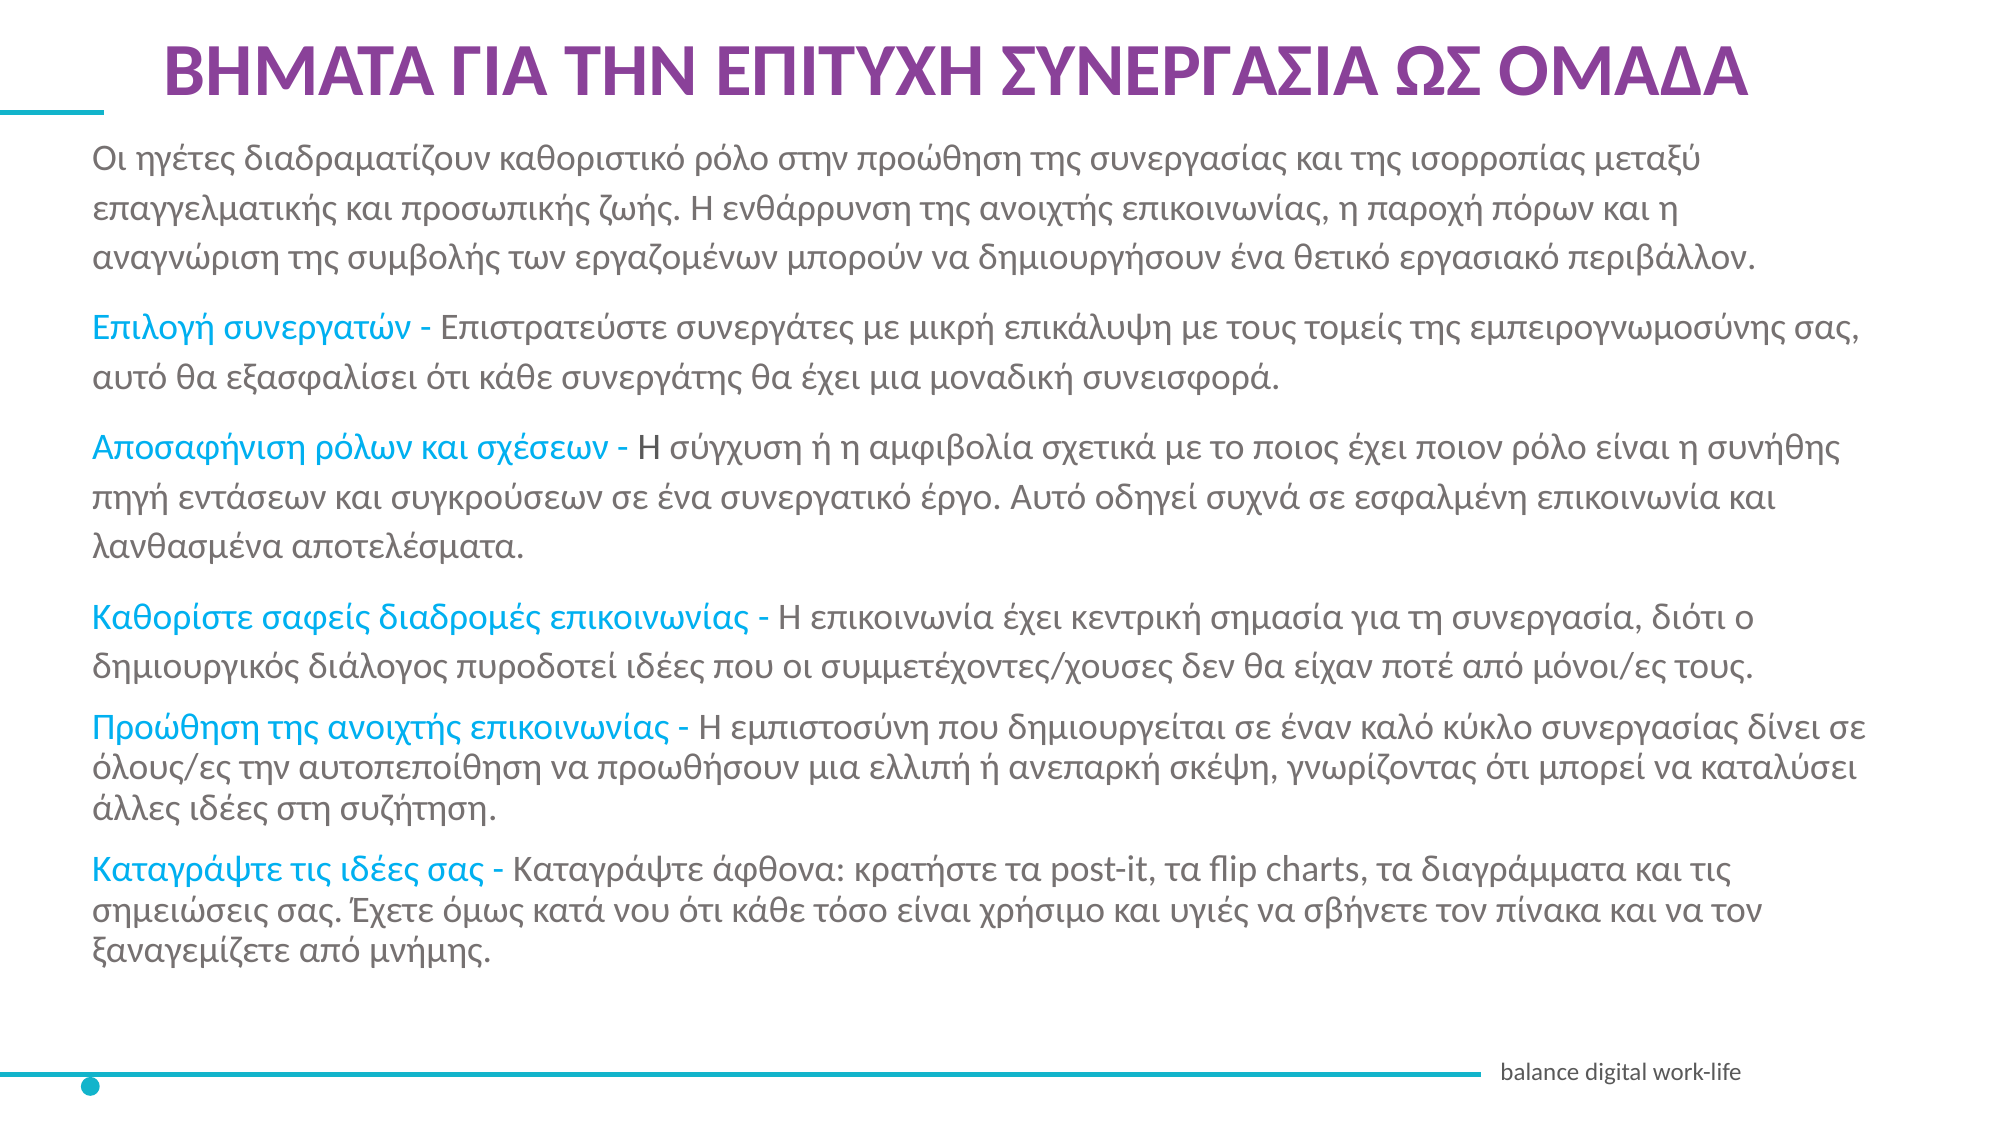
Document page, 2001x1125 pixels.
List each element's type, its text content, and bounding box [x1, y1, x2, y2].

list Οι ηγέτες διαδραματίζουν καθοριστικό ρόλο στην προώθηση της συνεργασίας και της ισορροπίας μεταξύ επαγγελματικής και προσωπικής ζωής. Η ενθάρρυνση της ανοιχτής επικοινωνίας, η παροχή πόρων και η αναγνώριση της συμβολής των εργαζομένων μπορούν να δημιουργήσουν ένα θετικό εργασιακό περιβάλλον. Επιλογή συνεργατών - Επιστρατεύστε συνεργάτες με μικρή επικάλυψη με τους τομείς της εμπειρογνωμοσύνης σας, αυτό θα εξασφαλίσει ότι κάθε συνεργάτης θα έχει μια μοναδική συνεισφορά. Αποσαφήνιση ρόλων και σχέσεων - Η σύγχυση ή η αμφιβολία σχετικά με το ποιος έχει ποιον ρόλο είναι η συνήθης πηγή εντάσεων και συγκρούσεων σε ένα συνεργατικό έργο. Αυτό οδηγεί συχνά σε εσφαλμένη επικοινωνία και λανθασμένα αποτελέσματα. Καθορίστε σαφείς διαδρομές επικοινωνίας - Η επικοινωνία έχει κεντρική σημασία για τη συνεργασία, διότι ο δημιουργικός διάλογος πυροδοτεί ιδέες που οι συμμετέχοντες/χουσες δεν θα είχαν ποτέ από μόνοι/ες τους. Προώθηση της ανοιχτής επικοινωνίας - Η εμπιστοσύνη που δημιουργείται σε έναν καλό κύκλο συνεργασίας δίνει σε όλους/ες την αυτοπεποίθηση να προωθήσουν μια ελλιπή ή ανεπαρκή σκέψη, γνωρίζοντας ότι μπορεί να καταλύσει άλλες ιδέες στη συζήτηση. Καταγράψτε τις ιδέες σας - Καταγράψτε άφθονα: κρατήστε τα post-it, τα flip charts, τα διαγράμματα και τις σημειώσεις σας. Έχετε όμως κατά νου ότι κάθε τόσο είναι χρήσιμο και υγιές να σβήνετε τον πίνακα και να τον ξαναγεμίζετε από μνήμης. [77, 121, 1890, 1052]
list ΒΗΜΑΤΑ ΓΙΑ ΤΗΝ ΕΠΙΤΥΧΗ ΣΥΝΕΡΓΑΣΙΑ ΩΣ ΟΜΑΔΑ [111, 23, 1963, 122]
